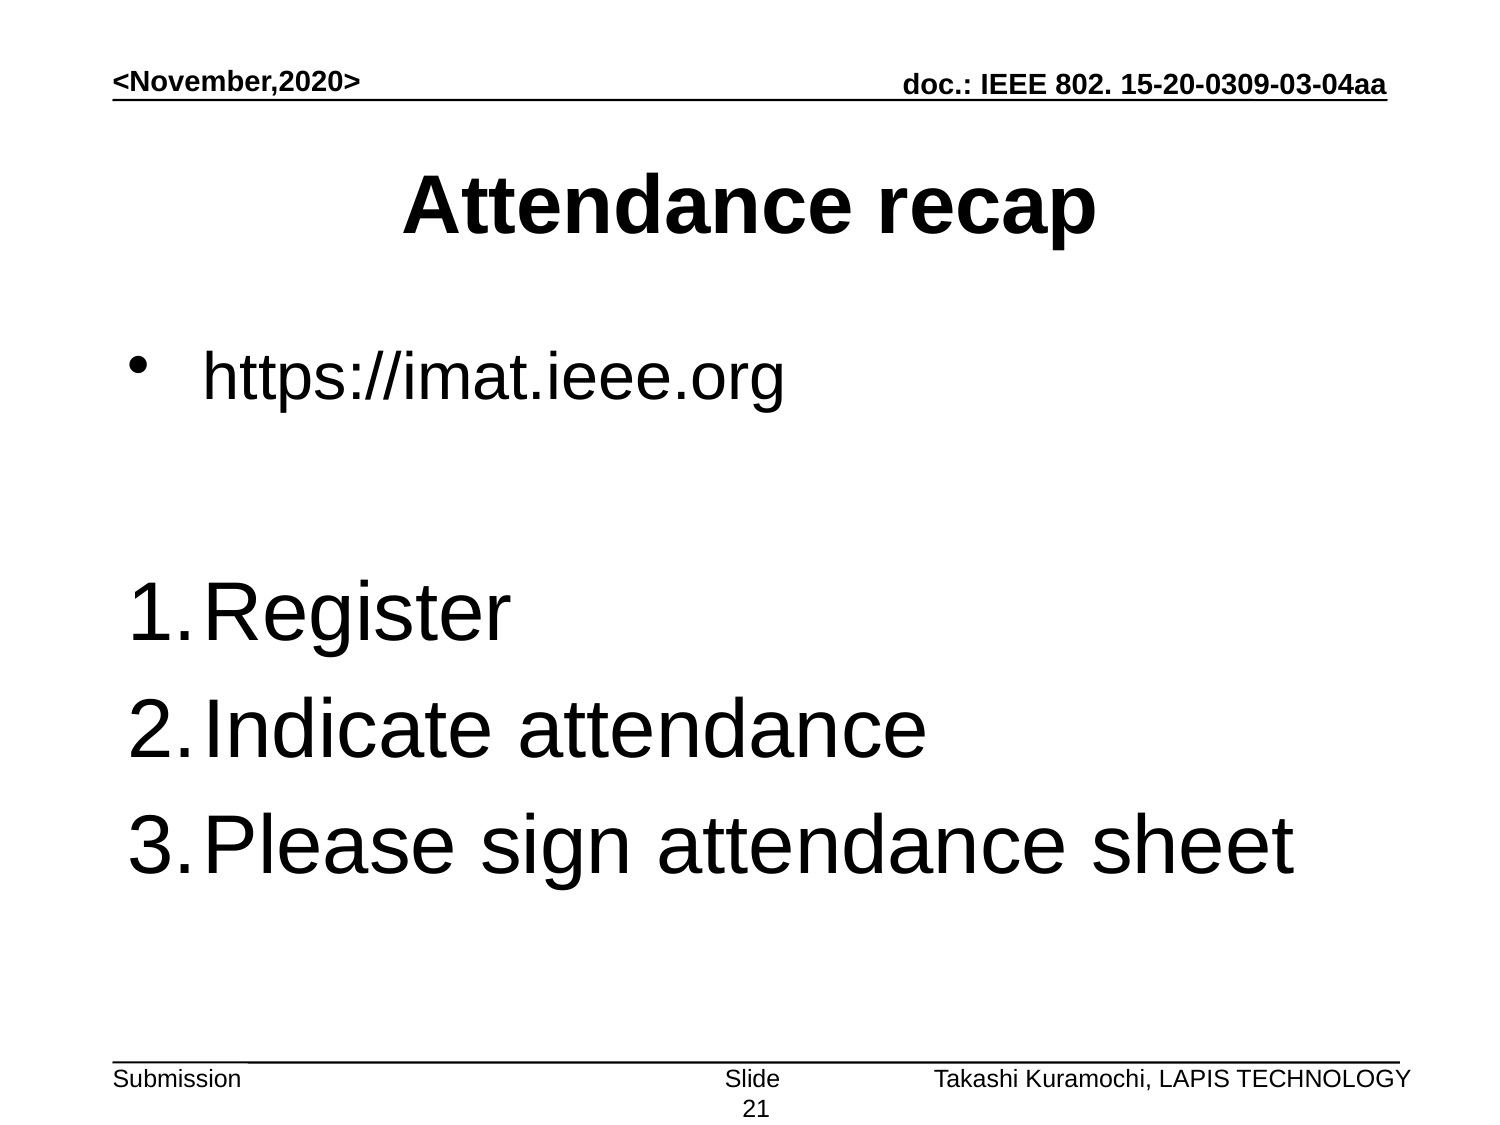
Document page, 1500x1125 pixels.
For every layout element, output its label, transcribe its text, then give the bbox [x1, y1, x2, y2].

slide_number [112, 0, 375, 98]
list https://imat.ieee.org Register Indicate attendance Please sign attendance sheet [112, 324, 1388, 1000]
title Attendance recap [112, 112, 1388, 288]
slide_number Slide 21 [712, 1062, 800, 1093]
footer Takashi Kuramochi, LAPIS TECHNOLOGY [820, 1062, 1413, 1125]
